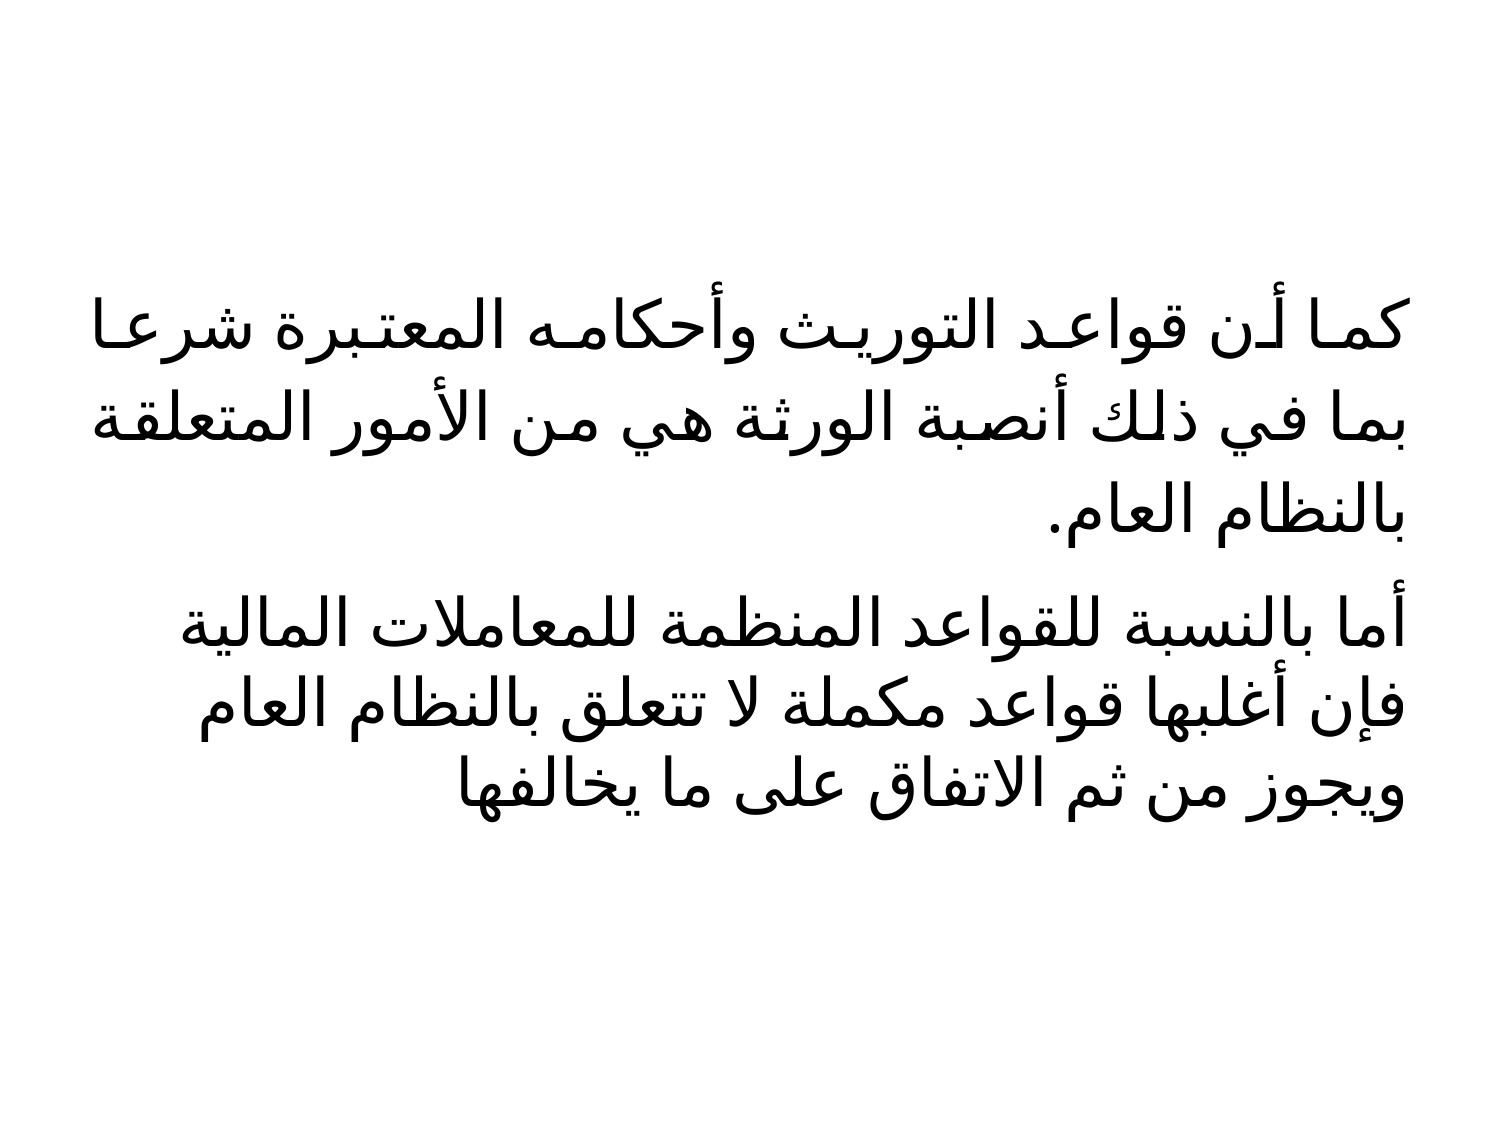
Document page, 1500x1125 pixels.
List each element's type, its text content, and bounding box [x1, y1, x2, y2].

list كما أن قواعد التوريث وأحكامه المعتبرة شرعا بما في ذلك أنصبة الورثة هي من الأمور المتعلقة بالنظام العام. أما بالنسبة للقواعد المنظمة للمعاملات المالية فإن أغلبها قواعد مكملة لا تتعلق بالنظام العام ويجوز من ثم الاتفاق على ما يخالفها [75, 262, 1425, 1005]
